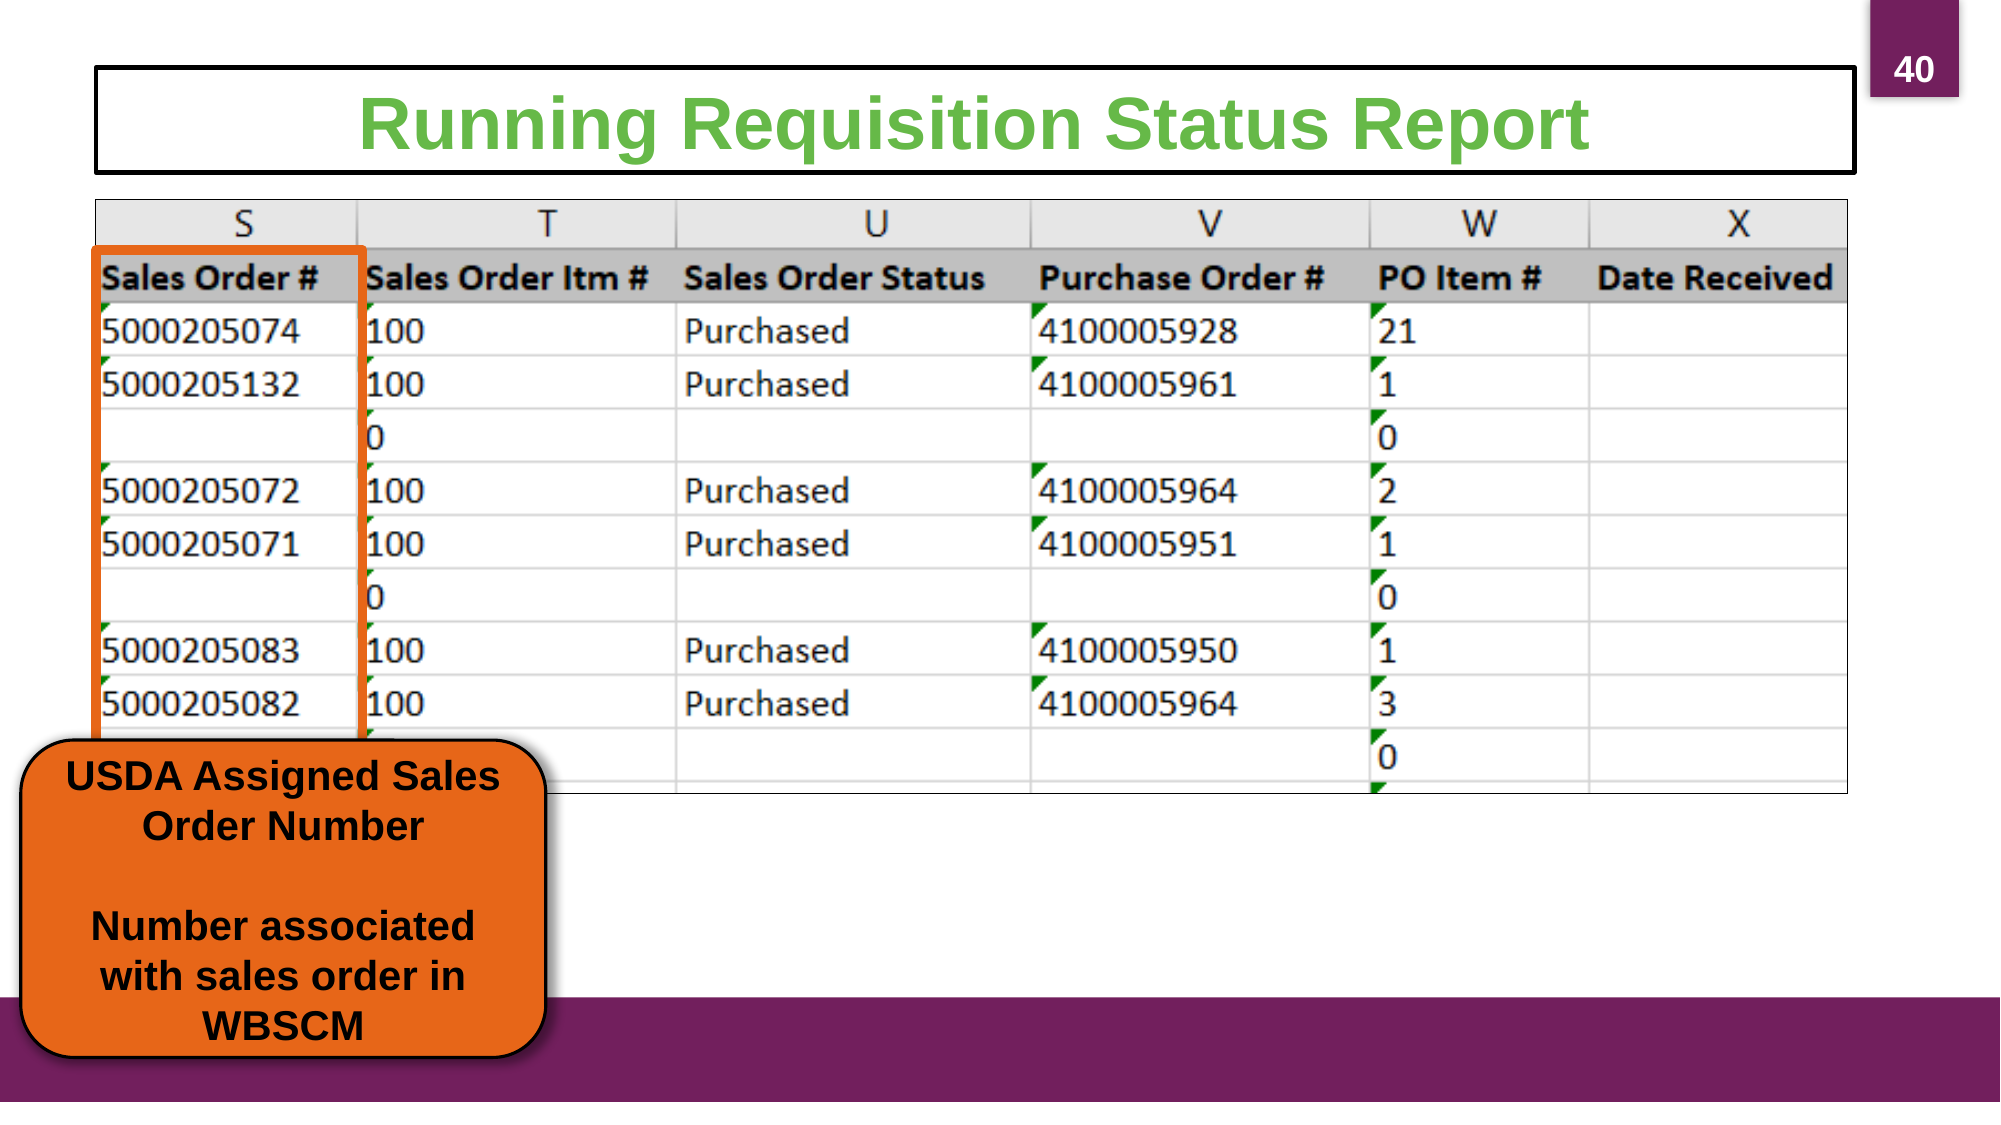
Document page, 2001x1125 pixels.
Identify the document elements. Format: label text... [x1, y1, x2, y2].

text_box [0, 996, 2000, 1104]
text_box USDA Assigned Sales Order Number Number associated with sales order in WBSCM [19, 738, 548, 1060]
slide_number 40 [1409, 991, 1522, 996]
list Running Requisition Status Report [95, 67, 1855, 173]
picture [95, 199, 1848, 795]
text_box 40 [1870, 0, 1959, 97]
